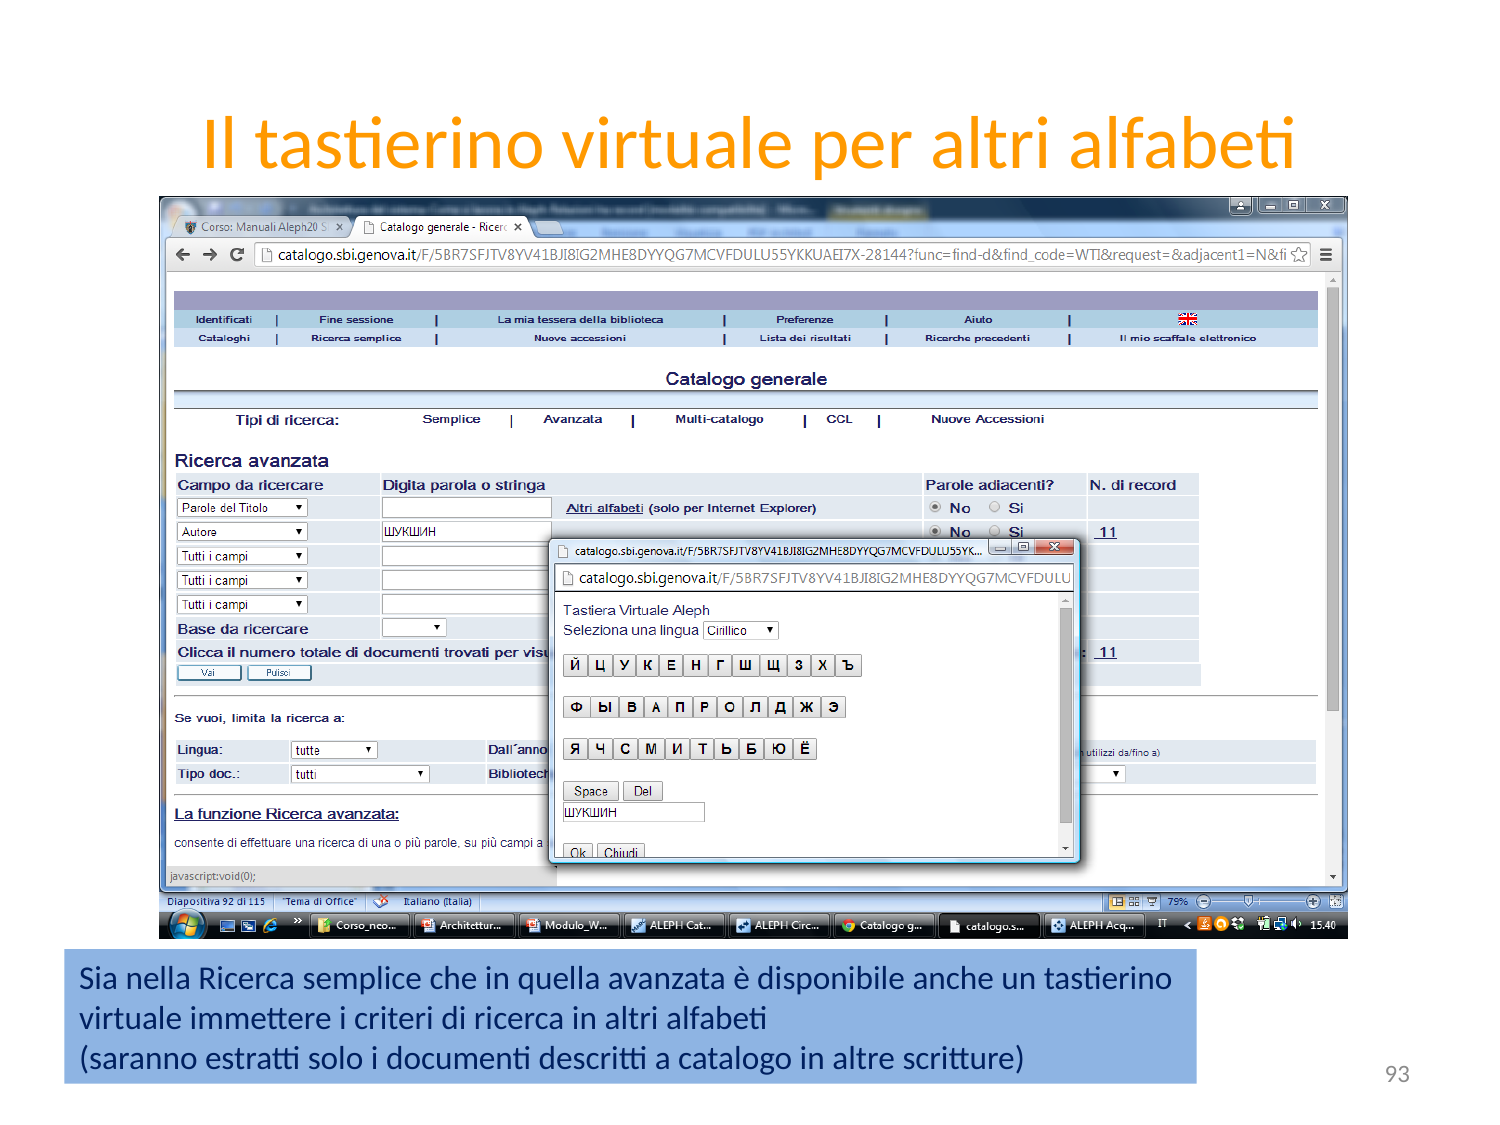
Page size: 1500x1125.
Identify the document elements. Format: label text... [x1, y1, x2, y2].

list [159, 195, 1348, 939]
slide_number 93 [1074, 1042, 1425, 1103]
title Il tastierino virtuale per altri alfabeti [74, 44, 1426, 233]
text_box Sia nella Ricerca semplice che in quella avanzata è disponibile anche un tastierino virtuale immettere i criteri di ricerca in altri alfabeti (saranno estratti solo i documenti descritti a catalogo in altre scritture) [64, 949, 1197, 1084]
